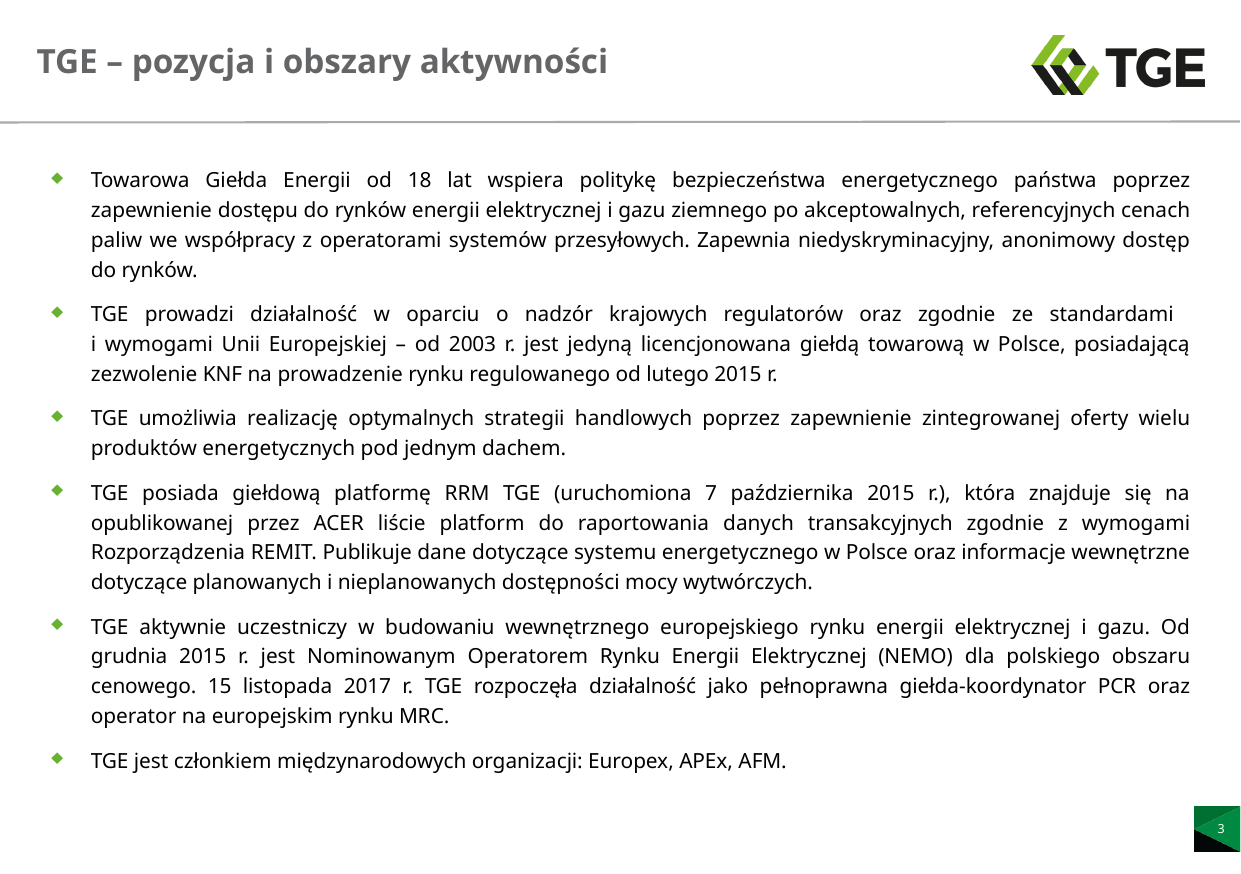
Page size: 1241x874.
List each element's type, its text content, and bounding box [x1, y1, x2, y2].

picture [1031, 35, 1205, 95]
list Towarowa Giełda Energii od 18 lat wspiera politykę bezpieczeństwa energetycznego państwa poprzez zapewnienie dostępu do rynków energii elektrycznej i gazu ziemnego po akceptowalnych, referencyjnych cenach paliw we współpracy z operatorami systemów przesyłowych. Zapewnia niedyskryminacyjny, anonimowy dostęp do rynków. TGE prowadzi działalność w oparciu o nadzór krajowych regulatorów oraz zgodnie ze standardami i wymogami Unii Europejskiej – od 2003 r. jest jedyną licencjonowana giełdą towarową w Polsce, posiadającą zezwolenie KNF na prowadzenie rynku regulowanego od lutego 2015 r. TGE umożliwia realizację optymalnych strategii handlowych poprzez zapewnienie zintegrowanej oferty wielu produktów energetycznych pod jednym dachem. TGE posiada giełdową platformę RRM TGE (uruchomiona 7 października 2015 r.), która znajduje się na opublikowanej przez ACER liście platform do raportowania danych transakcyjnych zgodnie z wymogami Rozporządzenia REMIT. Publikuje dane dotyczące systemu energetycznego w Polsce oraz informacje wewnętrzne dotyczące planowanych i nieplanowanych dostępności mocy wytwórczych. TGE aktywnie uczestniczy w budowaniu wewnętrznego europejskiego rynku energii elektrycznej i gazu. Od grudnia 2015 r. jest Nominowanym Operatorem Rynku Energii Elektrycznej (NEMO) dla polskiego obszaru cenowego. 15 listopada 2017 r. TGE rozpoczęła działalność jako pełnoprawna giełda-koordynator PCR oraz operator na europejskim rynku MRC. TGE jest członkiem międzynarodowych organizacji: Europex, APEx, AFM. [36, 154, 1205, 794]
slide_number 3 [961, 806, 1240, 852]
title TGE – pozycja i obszary aktywności [36, 32, 1005, 122]
